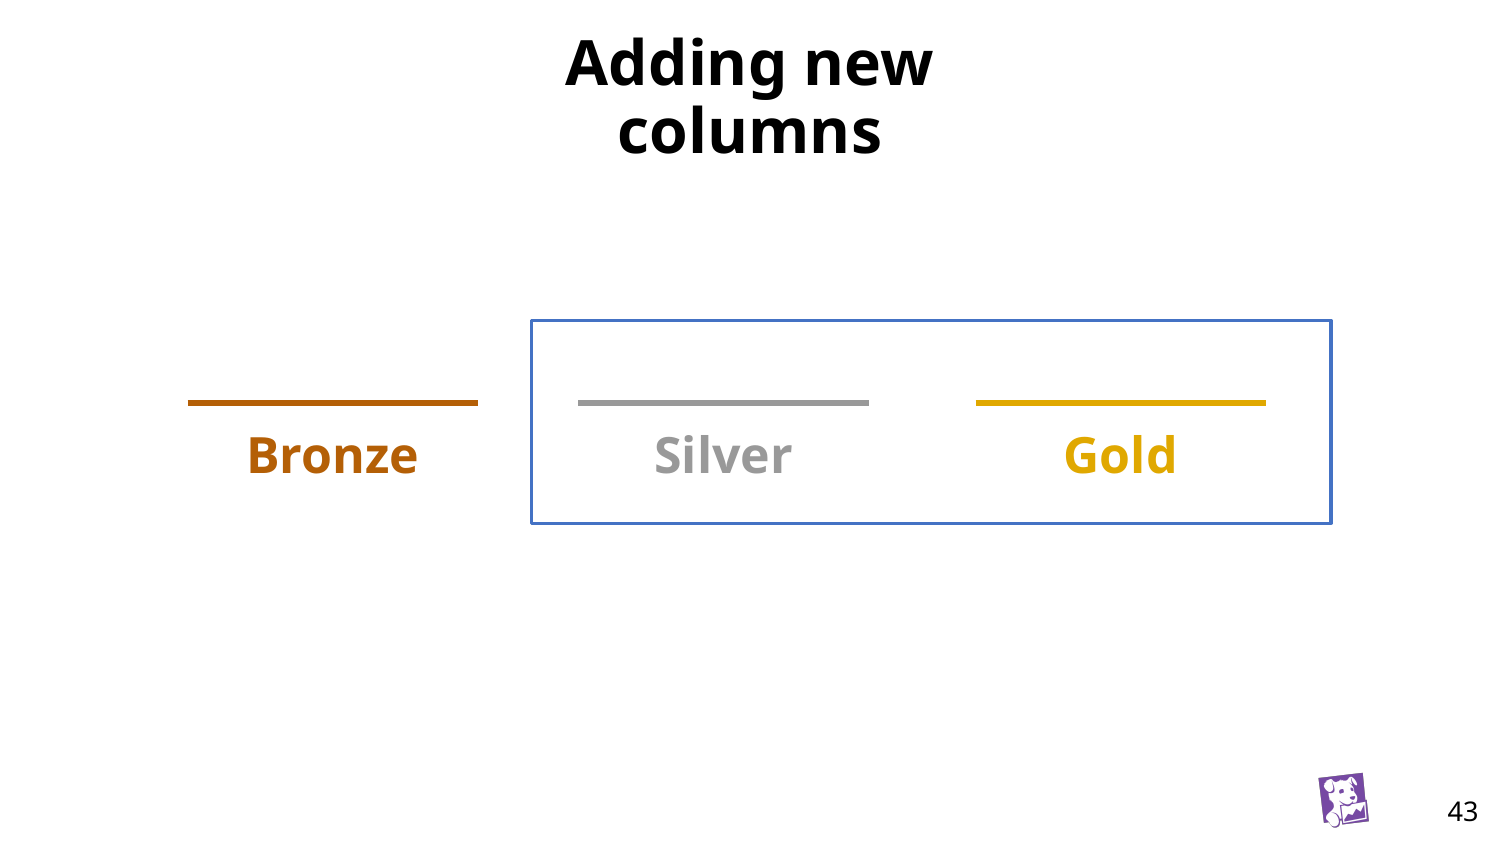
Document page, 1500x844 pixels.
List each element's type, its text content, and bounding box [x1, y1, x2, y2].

text_box Adding new columns [417, 16, 1083, 118]
picture [1303, 759, 1384, 841]
text_box Bronze [198, 416, 468, 498]
text_box [531, 320, 1331, 524]
slide_number ‹#› [1403, 779, 1494, 844]
text_box Gold [986, 416, 1256, 498]
text_box Silver [588, 416, 859, 498]
